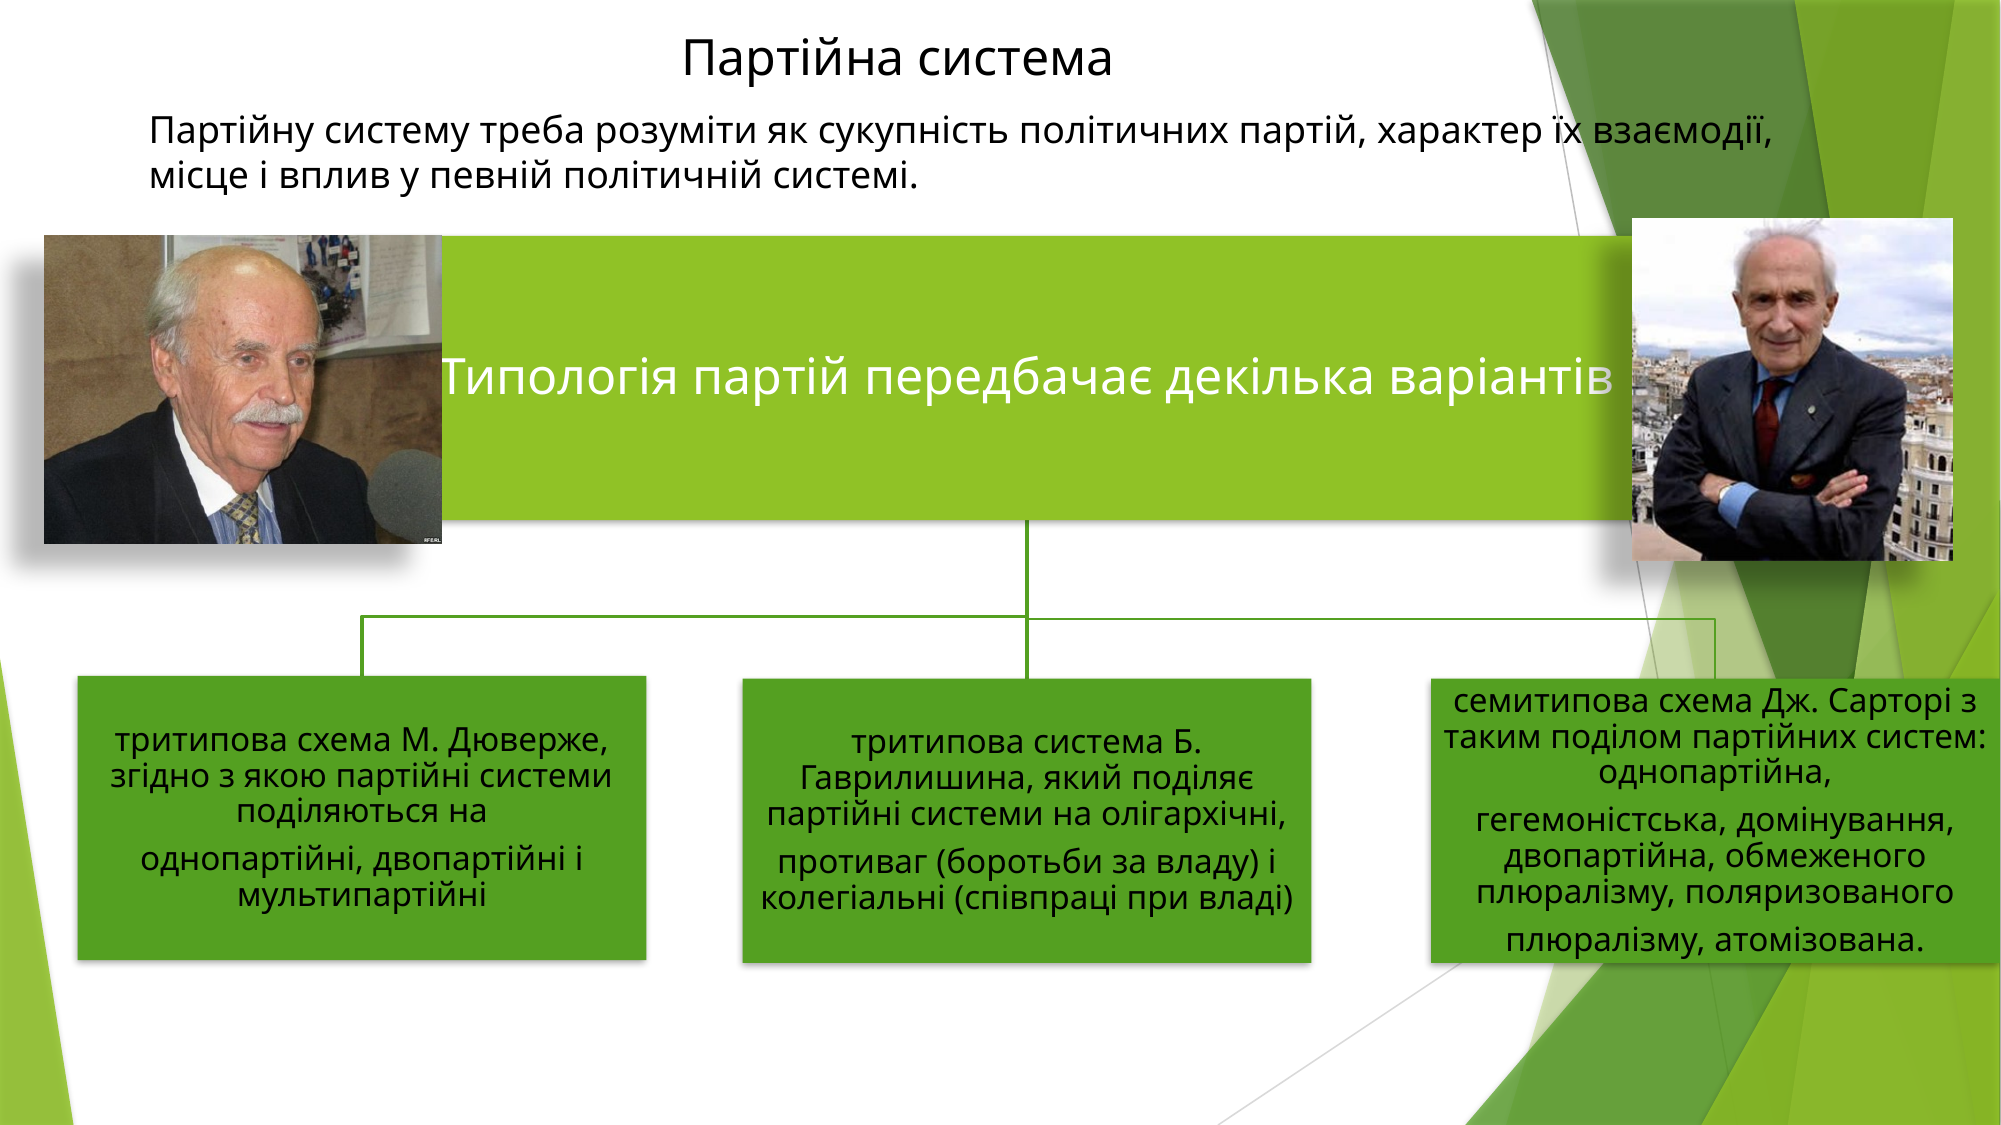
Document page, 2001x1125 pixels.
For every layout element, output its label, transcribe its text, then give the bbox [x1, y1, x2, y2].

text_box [53, 235, 2000, 1003]
list Партійна система Партійну систему треба розуміти як сукупність політичних партій, характер їх взаємодії, місце і вплив у певній політичній системі. [133, 17, 1882, 234]
picture [1631, 218, 1953, 562]
picture [44, 235, 442, 544]
